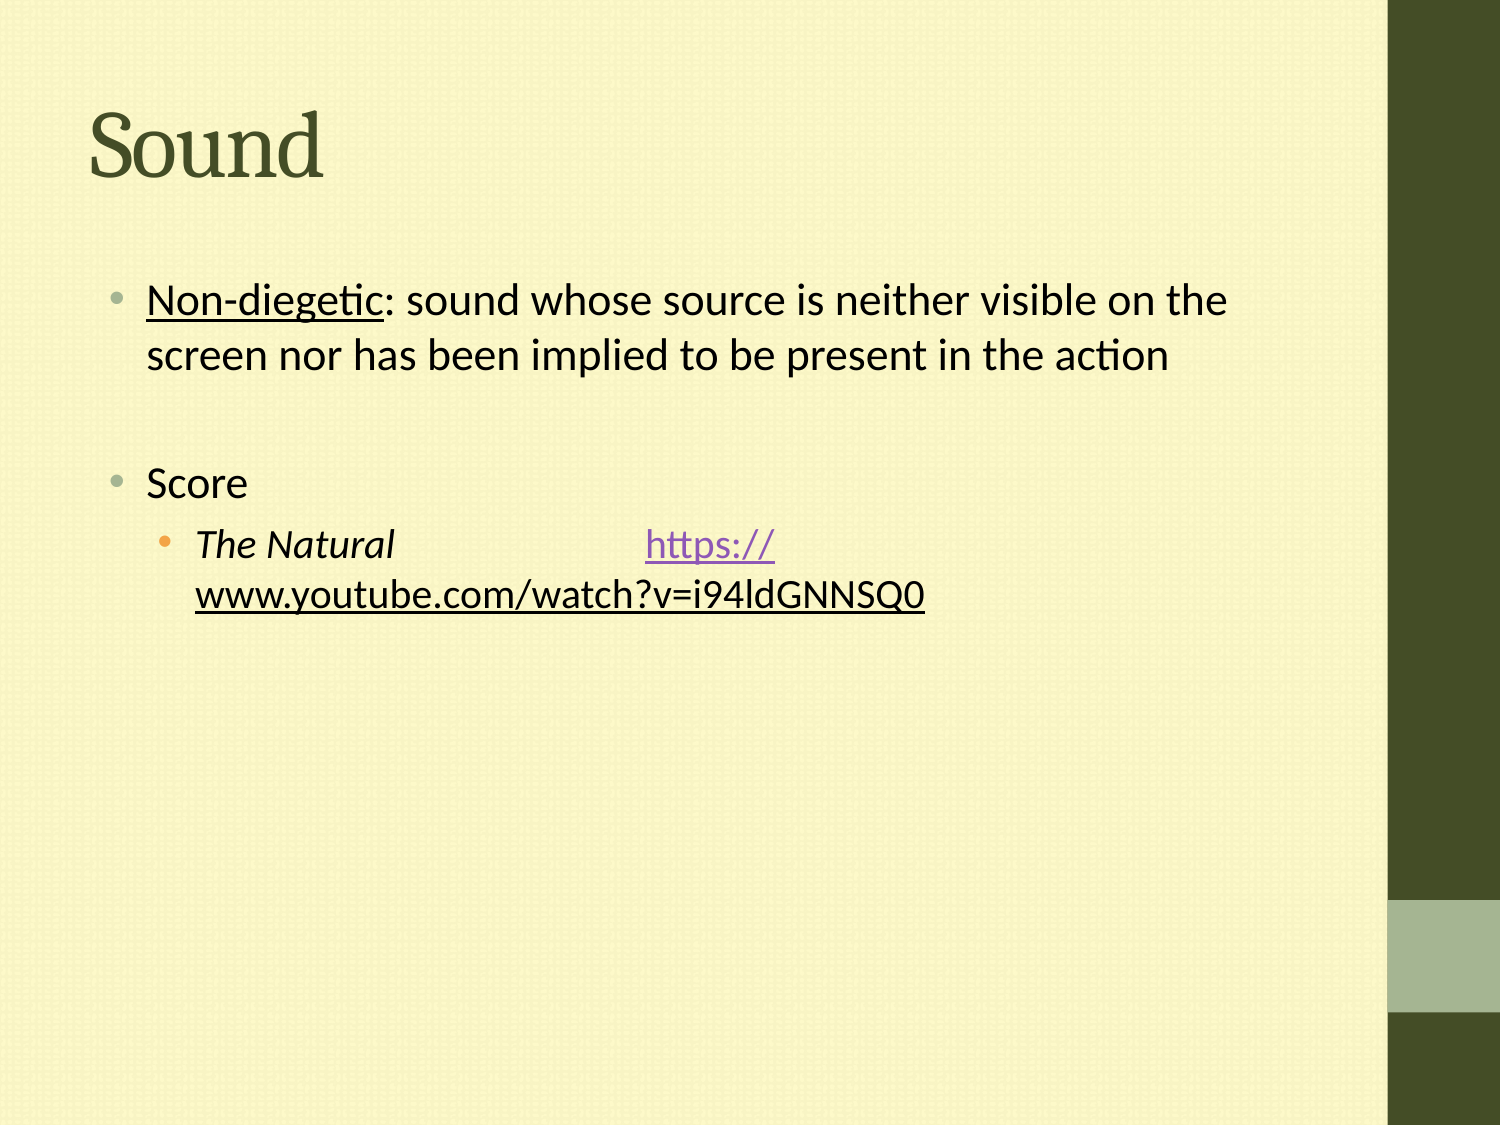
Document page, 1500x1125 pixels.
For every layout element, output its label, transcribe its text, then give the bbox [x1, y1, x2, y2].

list Non-diegetic: sound whose source is neither visible on the screen nor has been implied to be present in the action Score The Natural https://www.youtube.com/watch?v=i94ldGNNSQ0 [75, 262, 1325, 1050]
title Sound [75, 45, 1325, 233]
